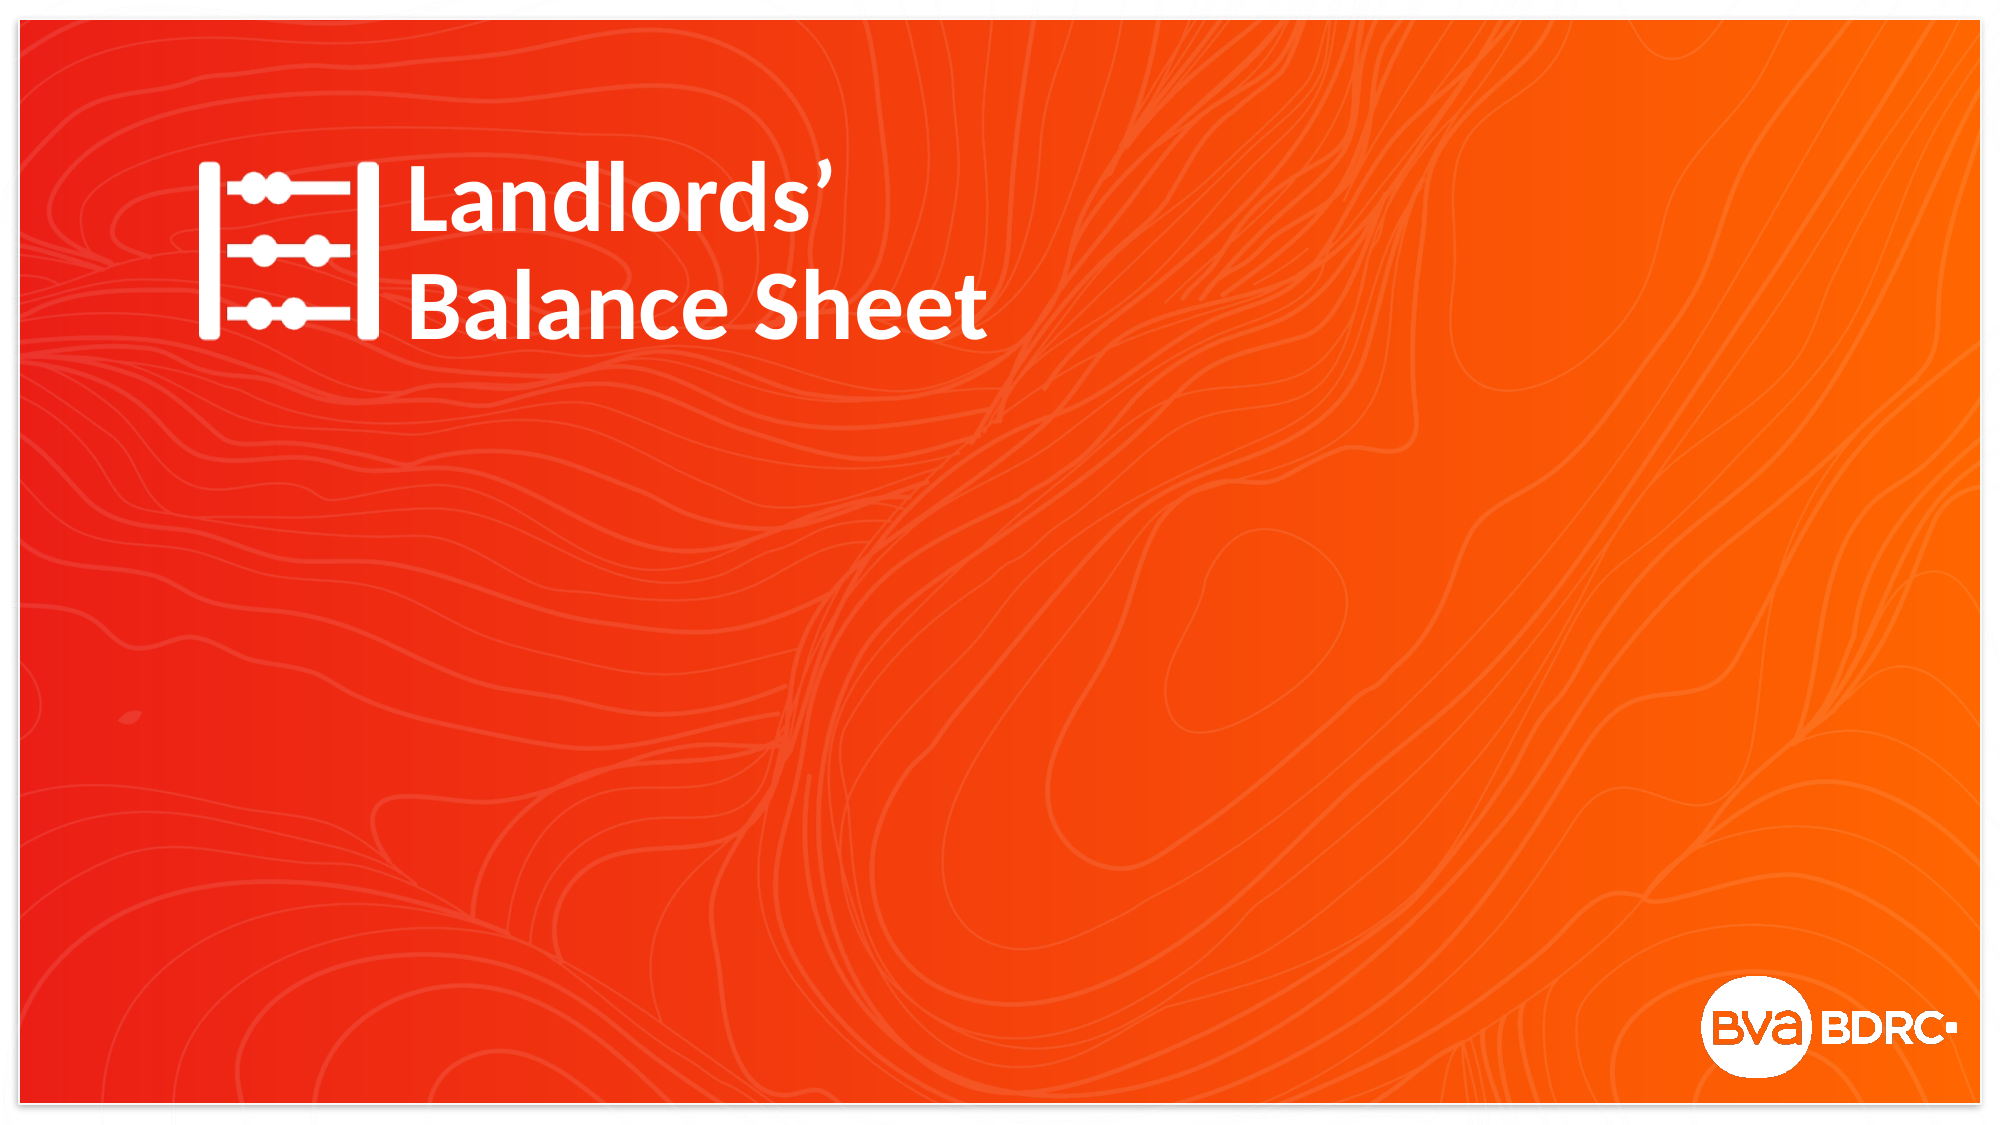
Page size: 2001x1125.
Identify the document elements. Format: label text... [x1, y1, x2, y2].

list Landlords’ Balance Sheet [406, 145, 1140, 266]
picture [0, 0, 2000, 1125]
